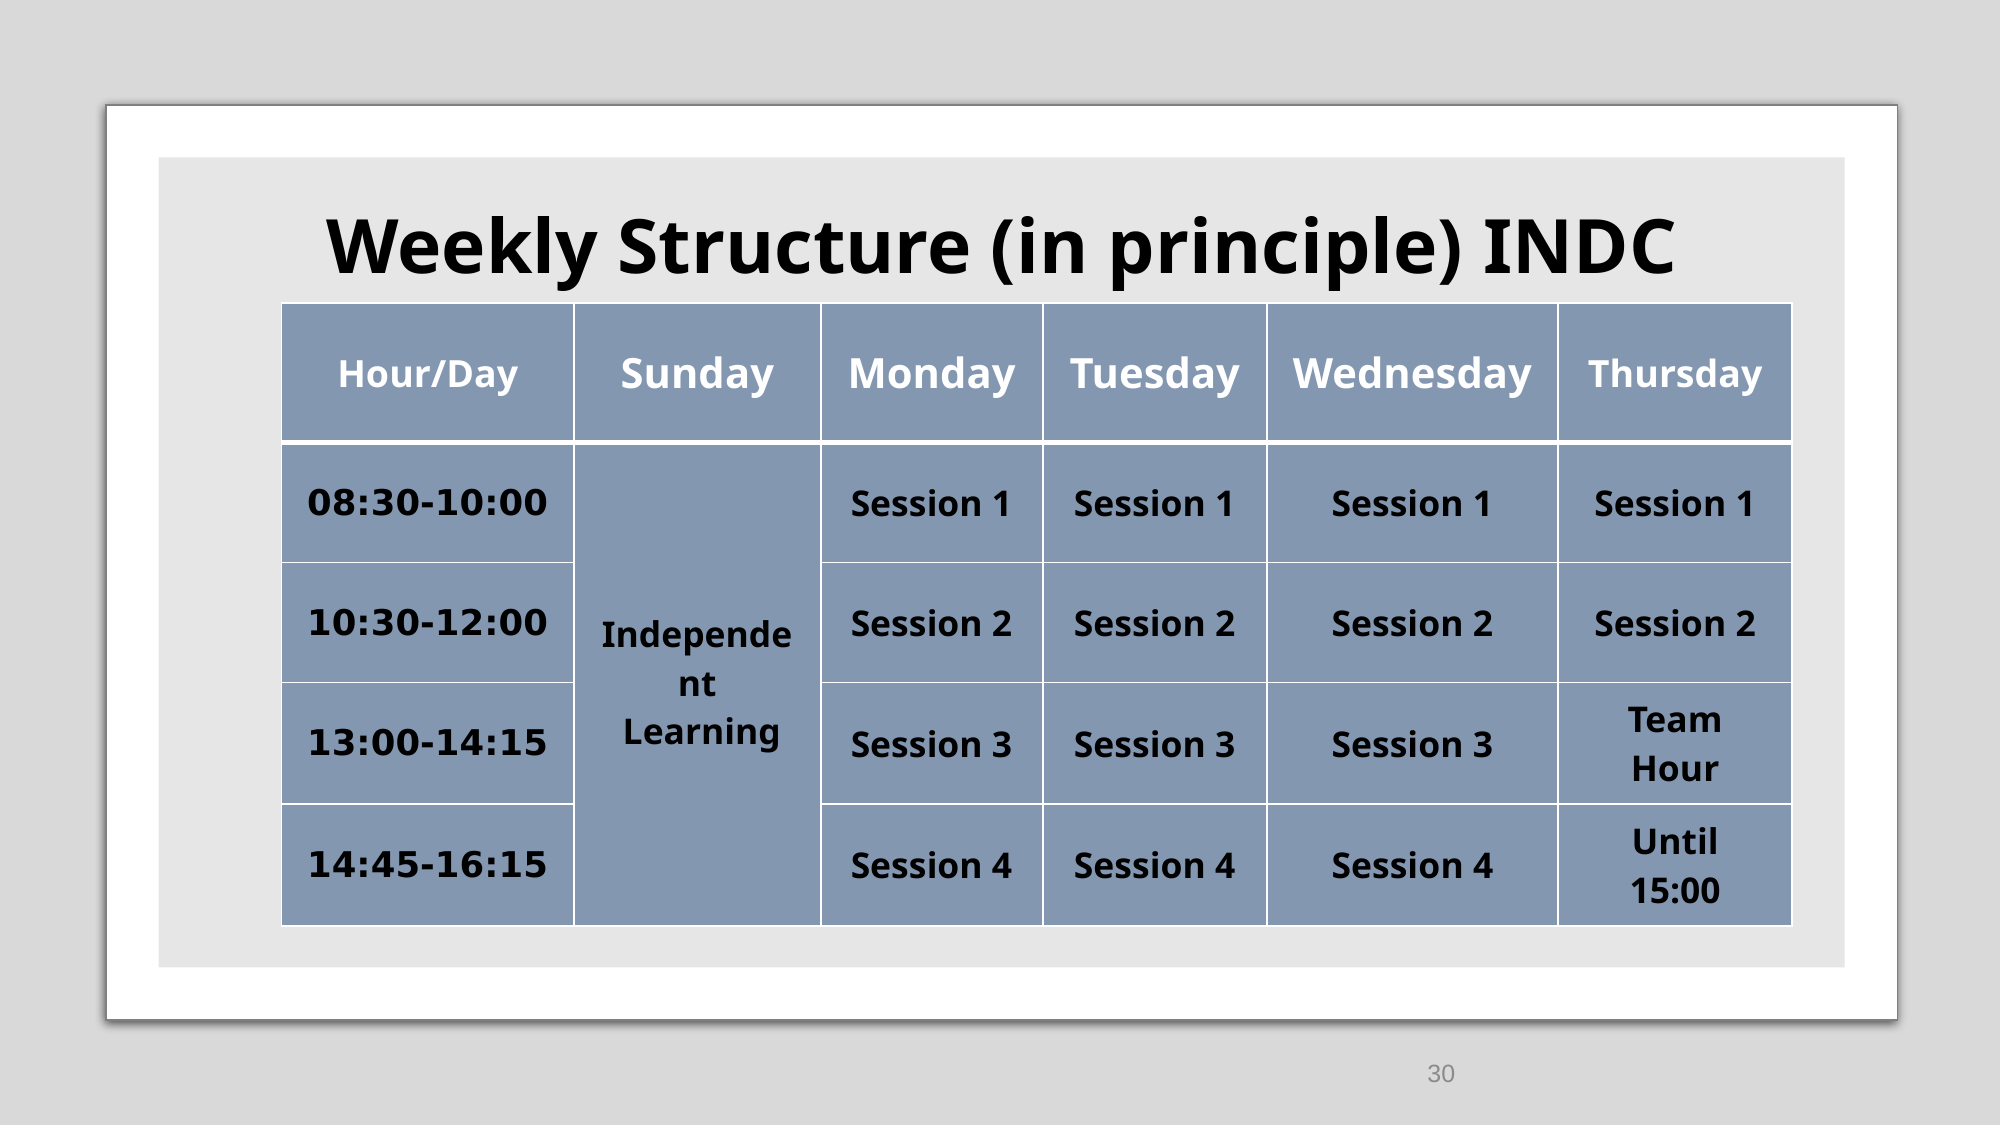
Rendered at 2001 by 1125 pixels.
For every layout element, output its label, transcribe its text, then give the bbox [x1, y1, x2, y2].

table_cell Session 3 [822, 683, 1042, 803]
table_cell Session 3 [1044, 683, 1266, 803]
table_cell Session 2 [1044, 563, 1266, 682]
table_header Monday [822, 304, 1042, 440]
table_cell Team Hour [1559, 683, 1791, 803]
table_cell 14:45-16:15 [282, 805, 573, 925]
text_box [0, 0, 2000, 1125]
table_cell Session 2 [822, 563, 1042, 682]
table_cell 10:30-12:00 [282, 563, 573, 682]
table_cell Session 1 [1268, 445, 1557, 562]
table_header Tuesday [1044, 304, 1266, 440]
table_cell Session 2 [1268, 563, 1557, 682]
table_cell Independent Learning [575, 445, 820, 925]
table_cell Session 4 [822, 805, 1042, 925]
table_header Sunday [575, 304, 820, 440]
table_cell Session 1 [1559, 445, 1791, 562]
table_cell Session 1 [1044, 445, 1266, 562]
table_cell 13:00-14:15 [282, 683, 573, 803]
table_header Wednesday [1268, 304, 1557, 440]
table_cell 08:30-10:00 [282, 445, 573, 562]
table_cell Session 4 [1044, 805, 1266, 925]
title Weekly Structure (in principle) INDC [211, 172, 1793, 327]
table_cell Session 2 [1559, 563, 1791, 682]
text_box [105, 104, 1898, 1021]
slide_number 30 [1412, 1042, 1863, 1103]
text_box [158, 156, 1846, 968]
table_cell Session 1 [822, 445, 1042, 562]
table_cell Session 4 [1268, 805, 1557, 925]
table_header Thursday [1559, 304, 1791, 440]
table_cell Session 3 [1268, 683, 1557, 803]
table_cell Until 15:00 [1559, 805, 1791, 925]
table_header Hour/Day [282, 304, 573, 440]
